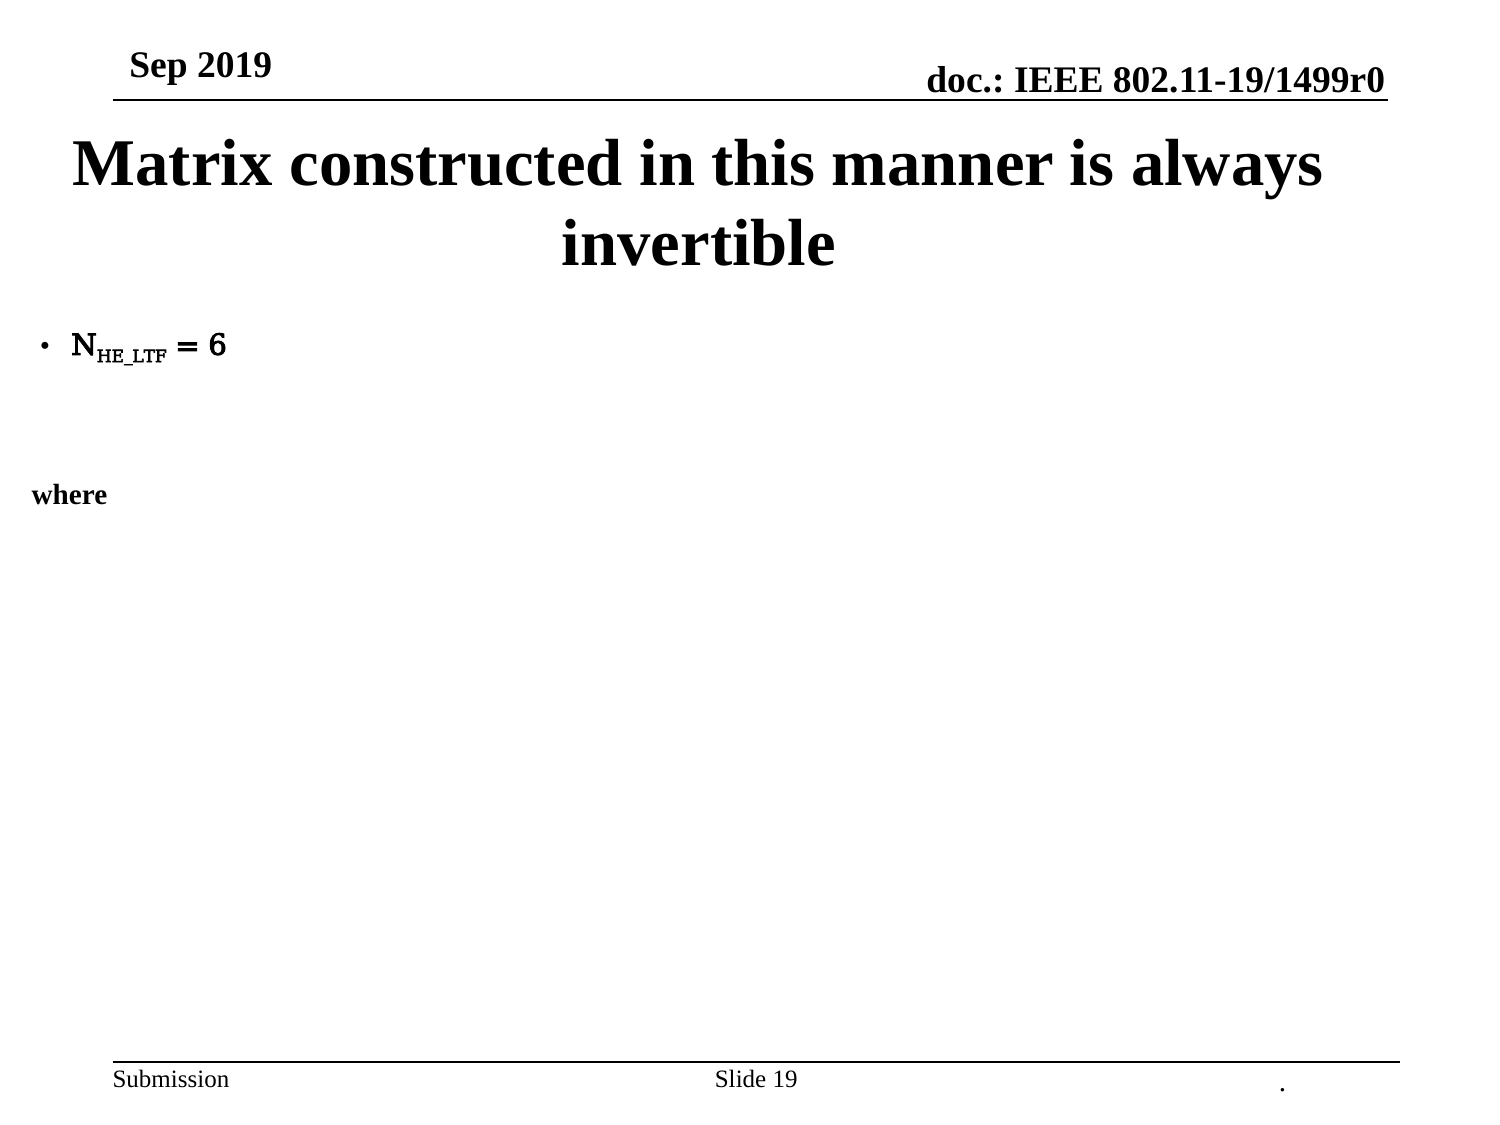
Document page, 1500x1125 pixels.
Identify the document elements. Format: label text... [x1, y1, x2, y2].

title Matrix constructed in this manner is always invertible [0, 172, 1399, 226]
slide_number Slide 19 [712, 1062, 800, 1093]
footer . [1164, 1046, 1401, 1089]
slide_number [114, 54, 323, 100]
